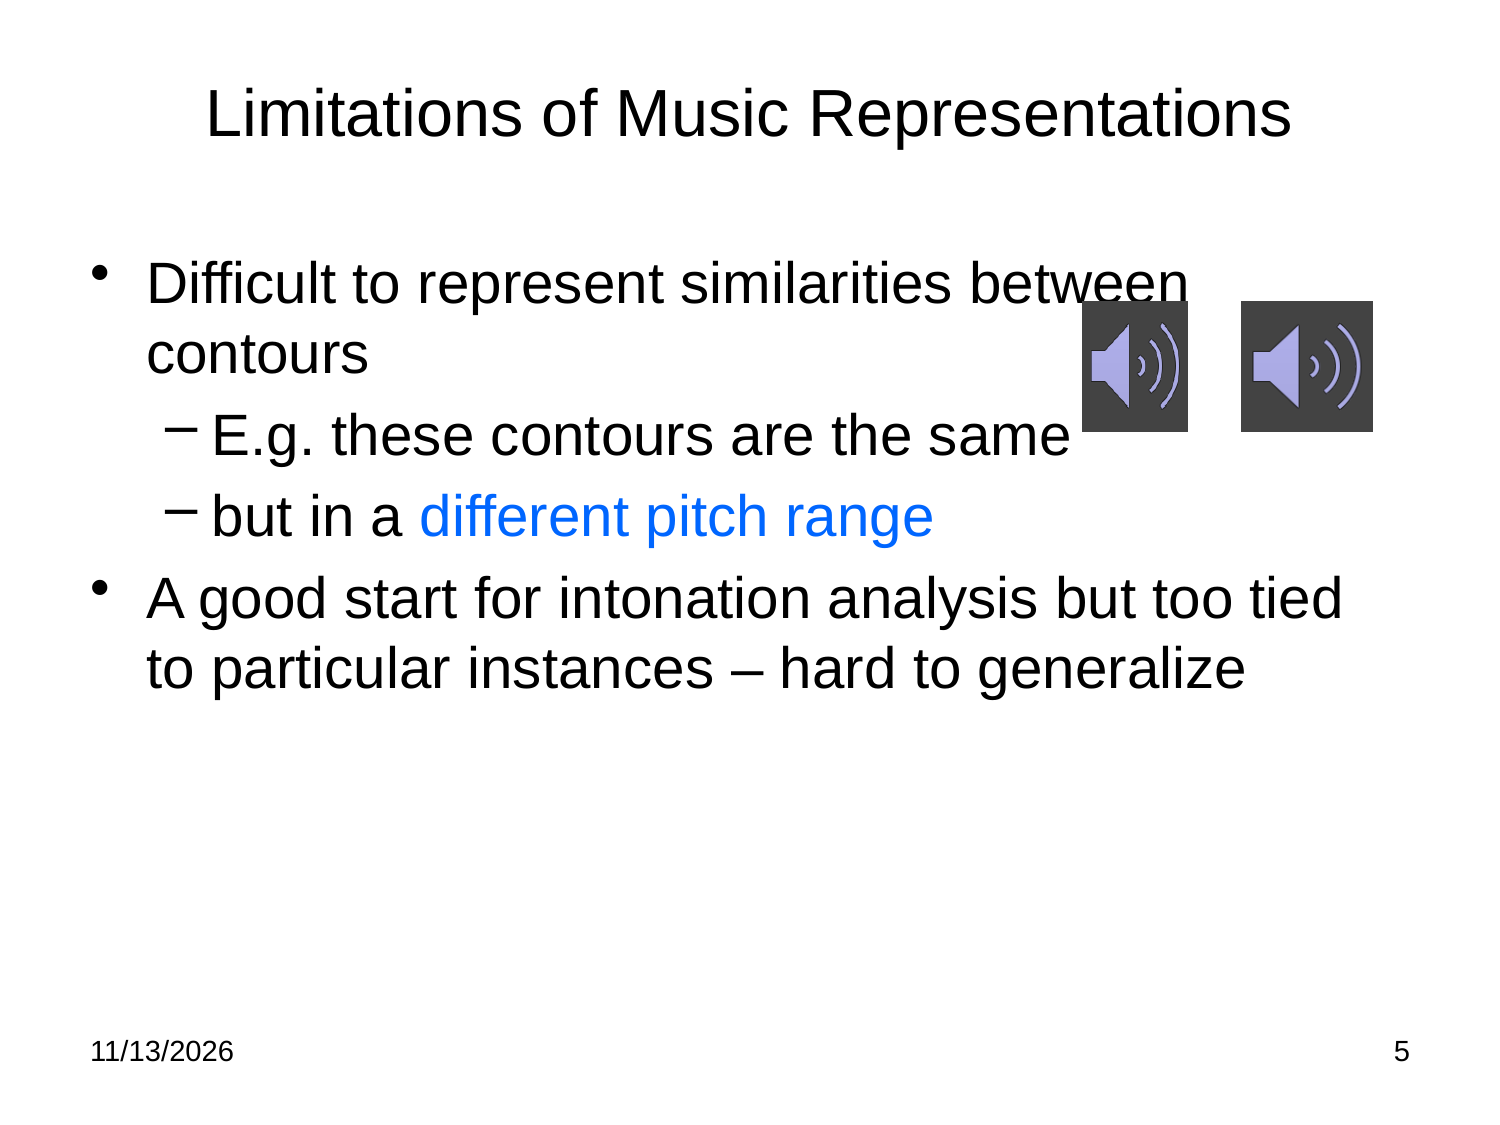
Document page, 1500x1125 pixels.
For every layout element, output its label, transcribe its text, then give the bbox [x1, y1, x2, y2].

picture [1080, 299, 1190, 434]
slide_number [75, 1024, 425, 1103]
slide_number 5 [1074, 1024, 1425, 1103]
title Limitations of Music Representations [75, 45, 1425, 175]
list Difficult to represent similarities between contours E.g. these contours are the same but in a different pitch range A good start for intonation analysis but too tied to particular instances – hard to generalize [75, 237, 1425, 1005]
picture [1240, 299, 1375, 434]
